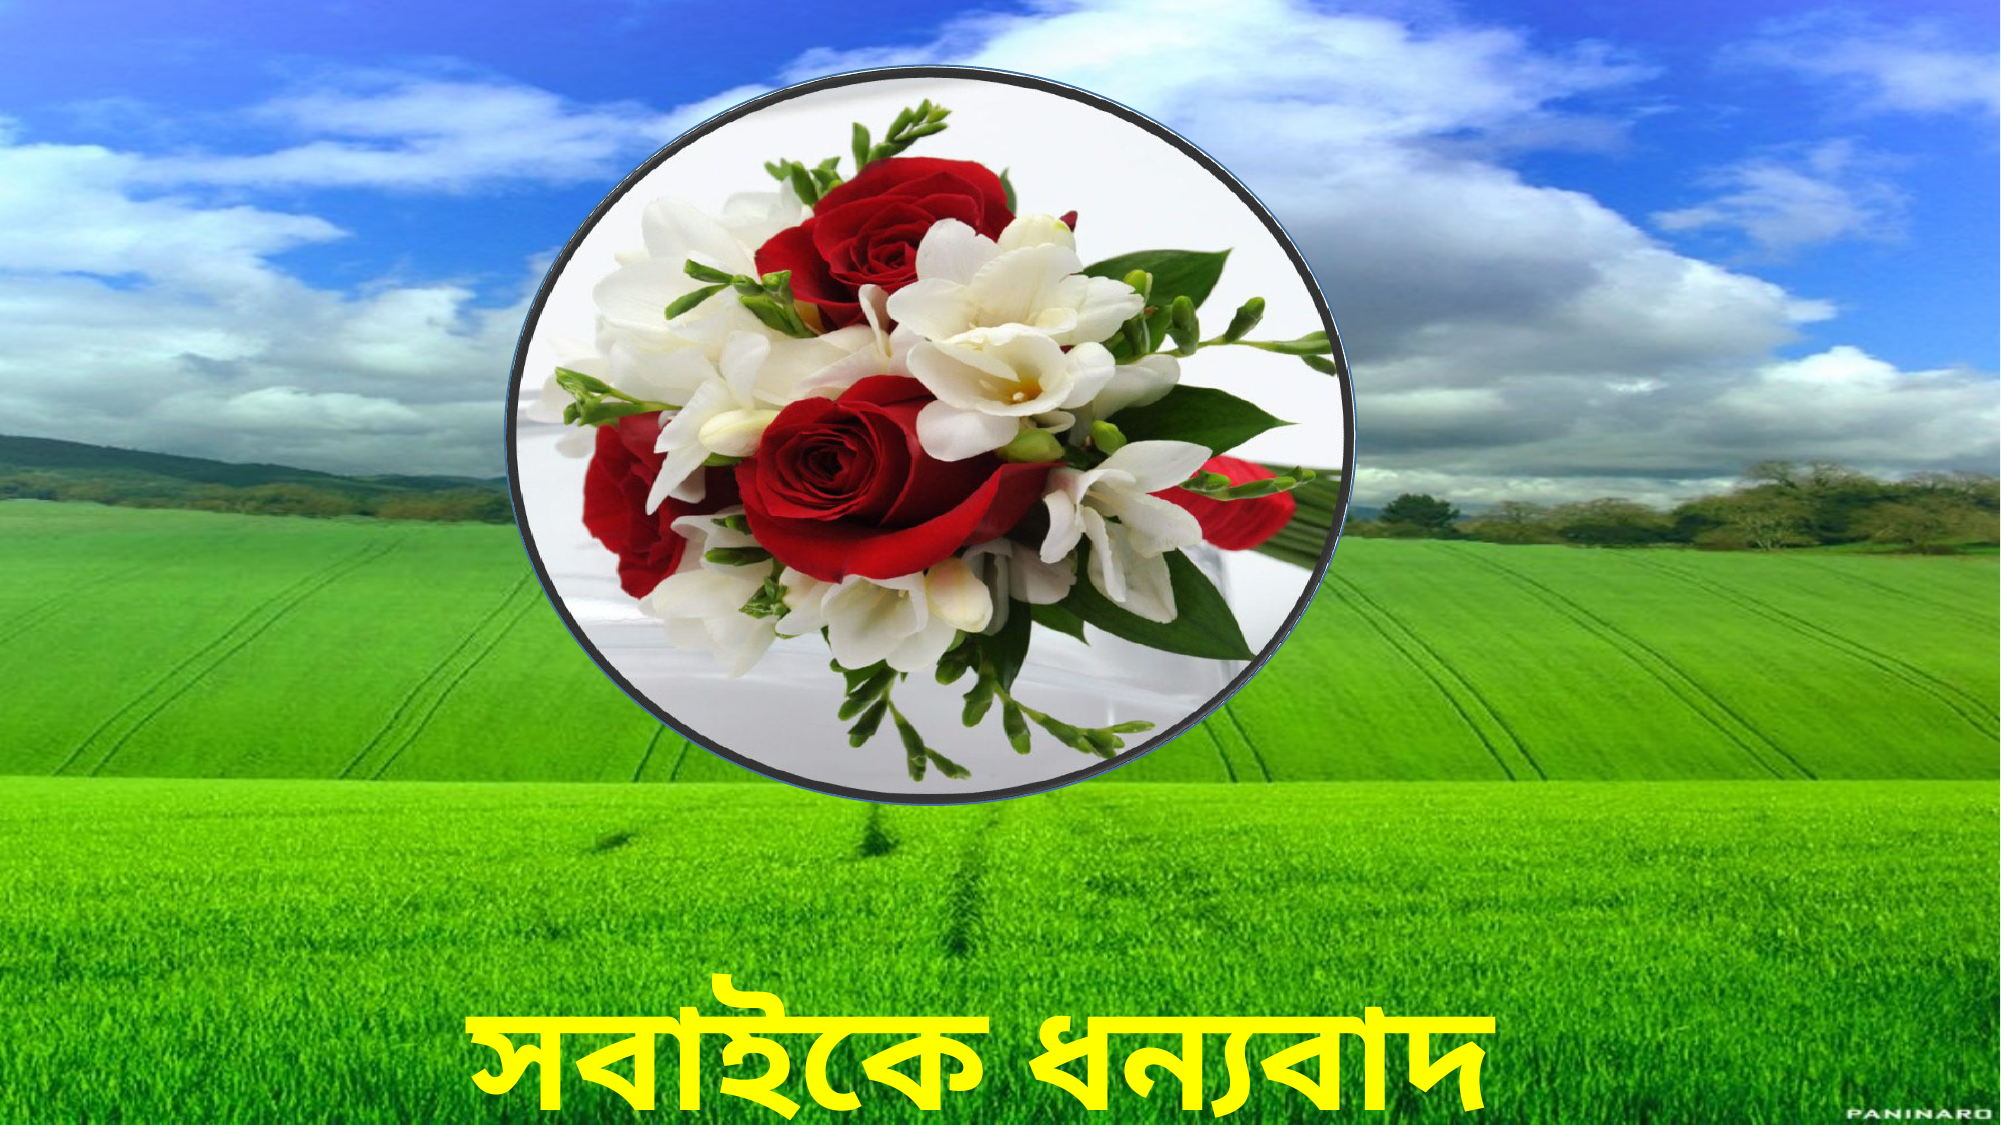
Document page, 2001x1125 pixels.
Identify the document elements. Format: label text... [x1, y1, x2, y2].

picture [0, 0, 2001, 1125]
text_box [503, 64, 1358, 806]
text_box সবাইকে ধন্যবাদ [452, 952, 1548, 1125]
